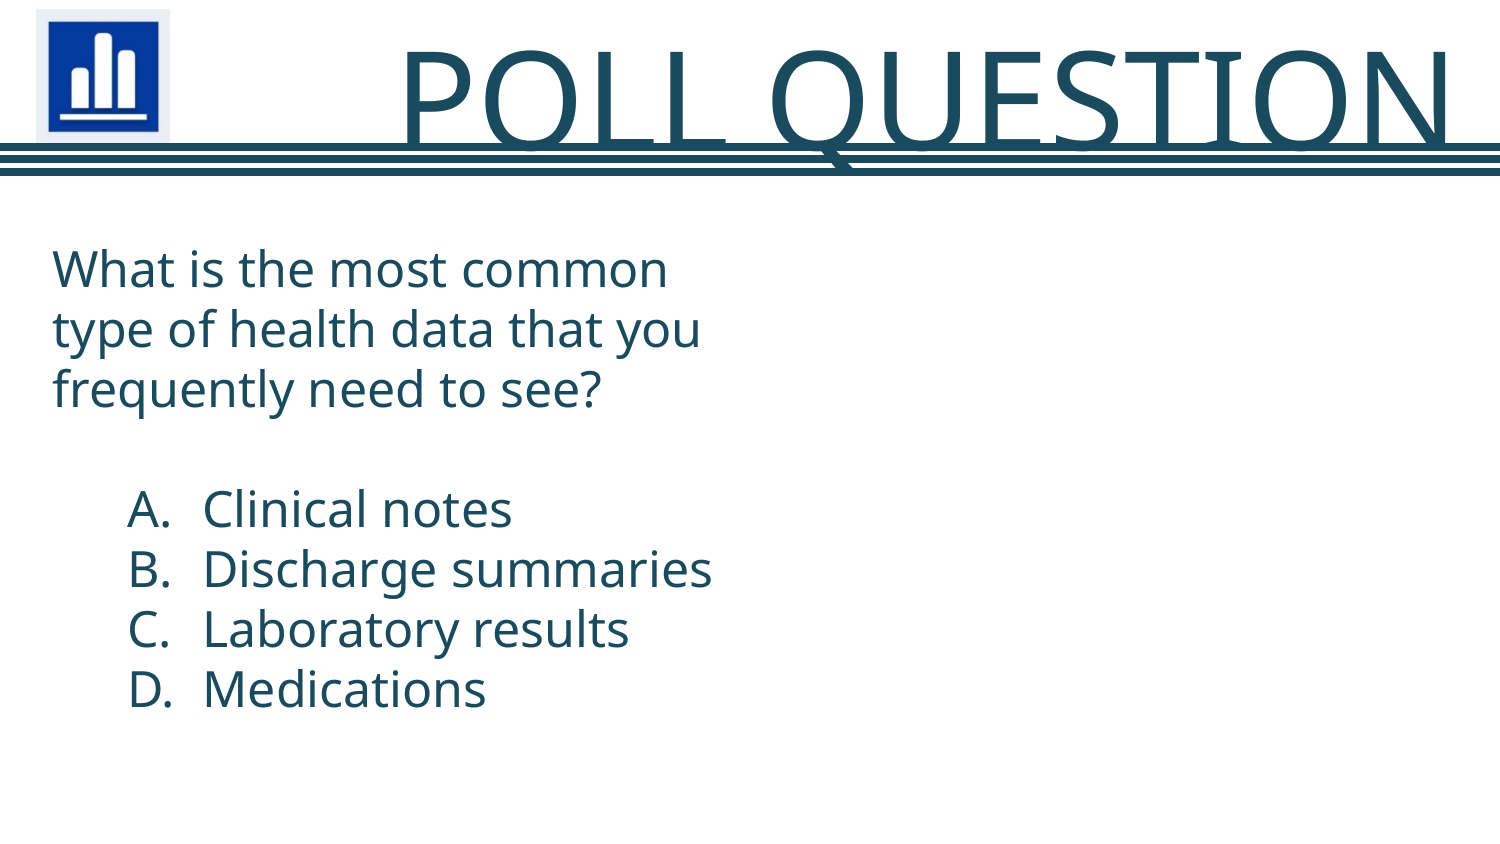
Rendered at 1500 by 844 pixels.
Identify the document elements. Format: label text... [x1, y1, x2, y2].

picture [35, 9, 170, 143]
text_box POLL QUESTION [174, 24, 1475, 143]
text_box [0, 146, 1500, 173]
text_box What is the most common type of health data that you frequently need to see? Clinical notes Discharge summaries Laboratory results Medications [37, 217, 750, 797]
